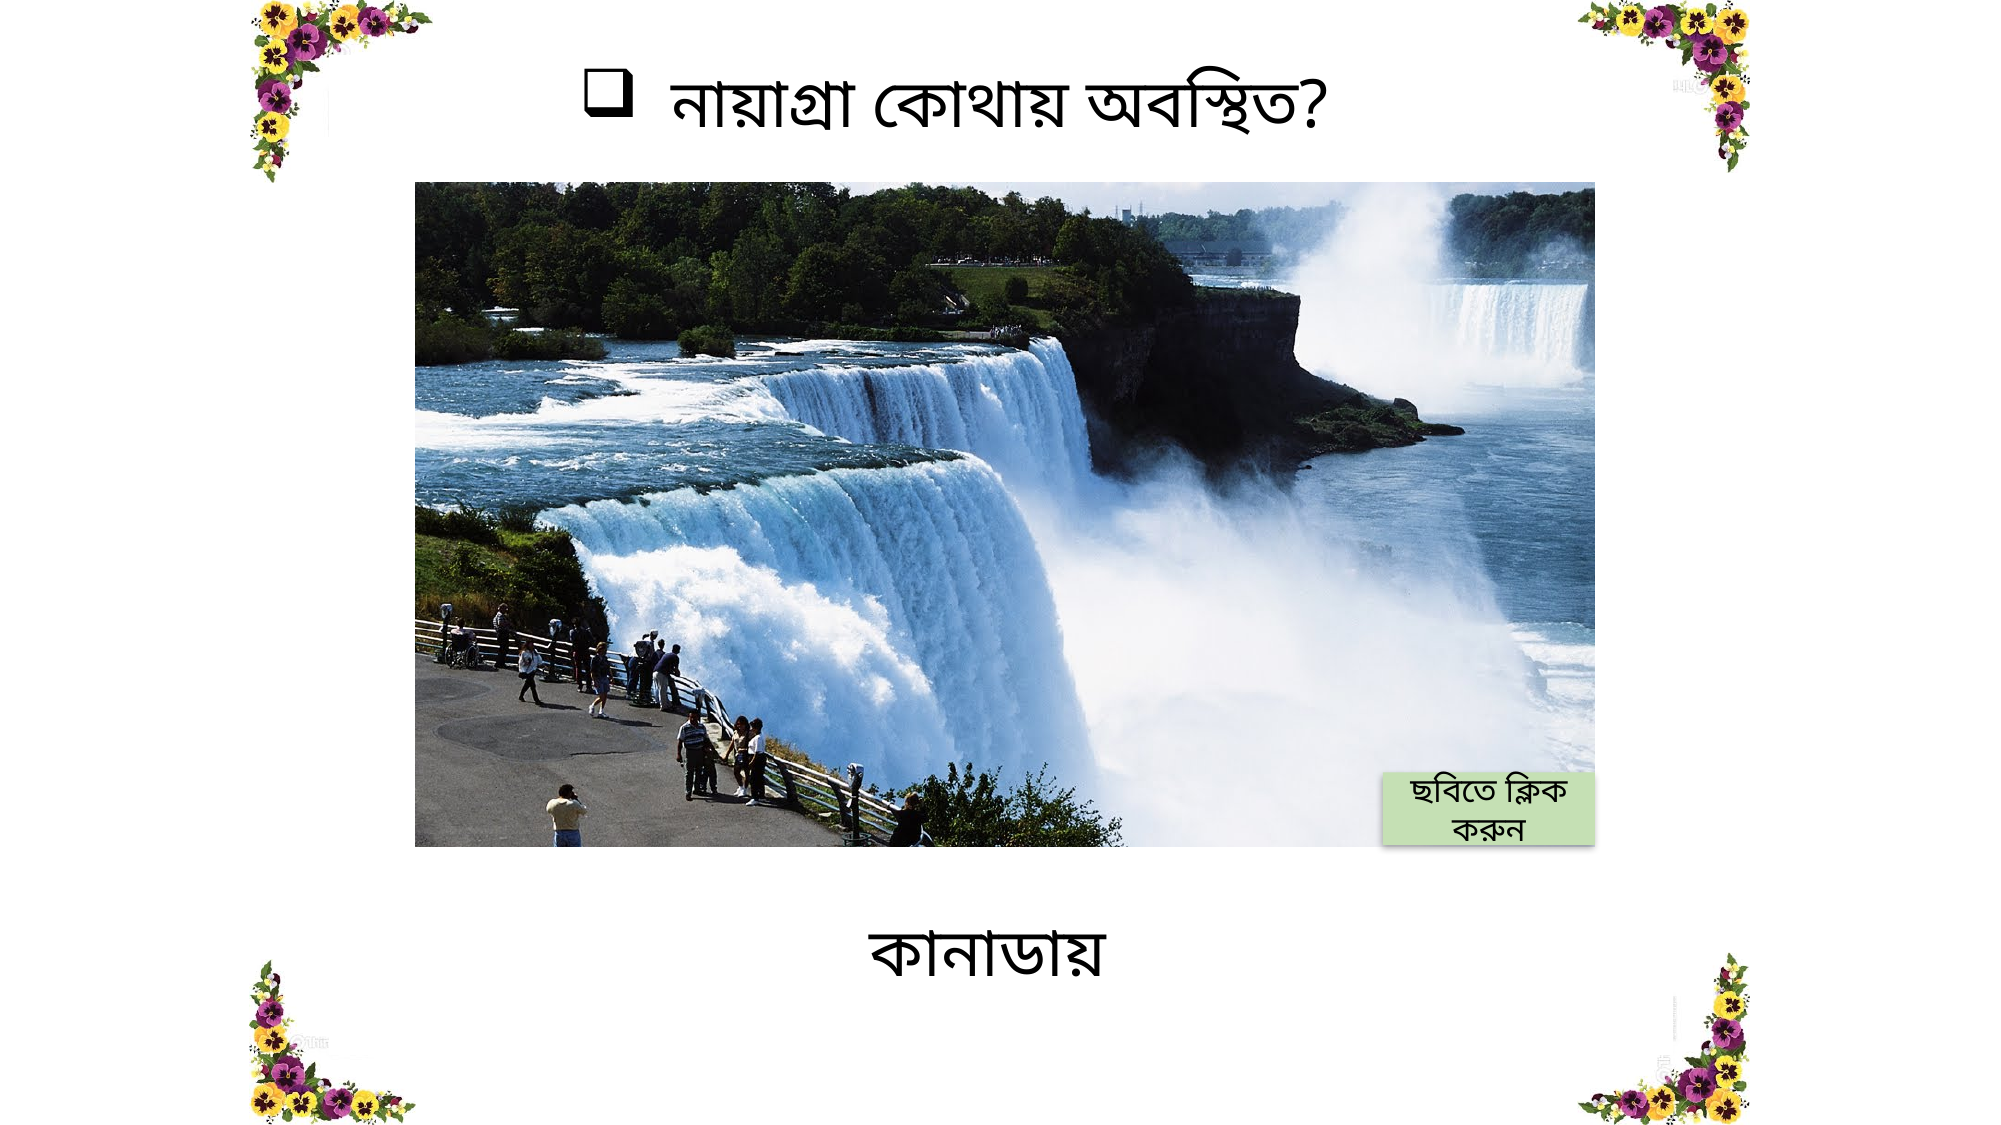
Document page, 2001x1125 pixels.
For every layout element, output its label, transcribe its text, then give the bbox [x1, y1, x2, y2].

picture [1577, 0, 1750, 173]
picture [1577, 952, 1750, 1125]
text_box নায়াগ্রা কোথায় অবস্থিত? [468, 38, 1456, 164]
picture [249, 0, 1595, 847]
text_box কানাডায় [800, 887, 1193, 1013]
picture [249, 959, 416, 1125]
text_box [329, 55, 1673, 1055]
